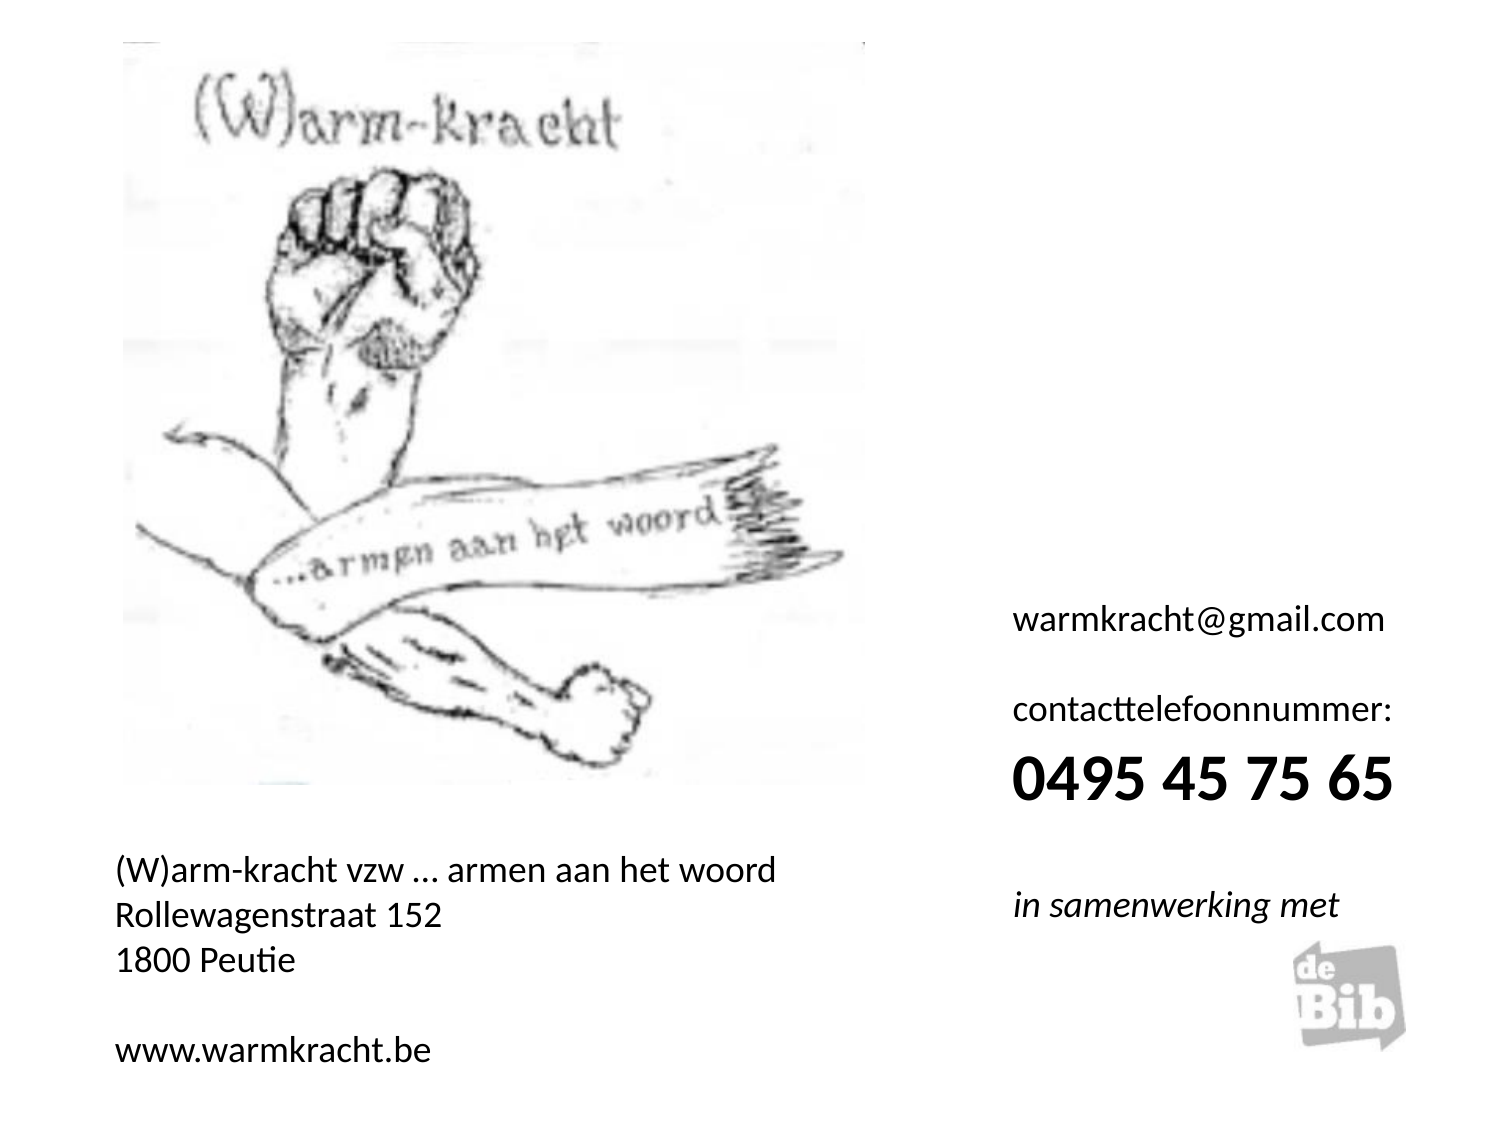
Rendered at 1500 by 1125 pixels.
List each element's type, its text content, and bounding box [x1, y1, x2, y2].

table_header in samenwerking met [999, 882, 1434, 1057]
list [123, 42, 865, 786]
picture [1293, 940, 1406, 1052]
text_box (W)arm-kracht vzw … armen aan het woord Rollewagenstraat 152 1800 Peutie www.warmkracht.be [100, 837, 798, 1077]
text_box warmkracht@gmail.com contacttelefoonnummer: 0495 45 75 65 [998, 586, 1471, 866]
